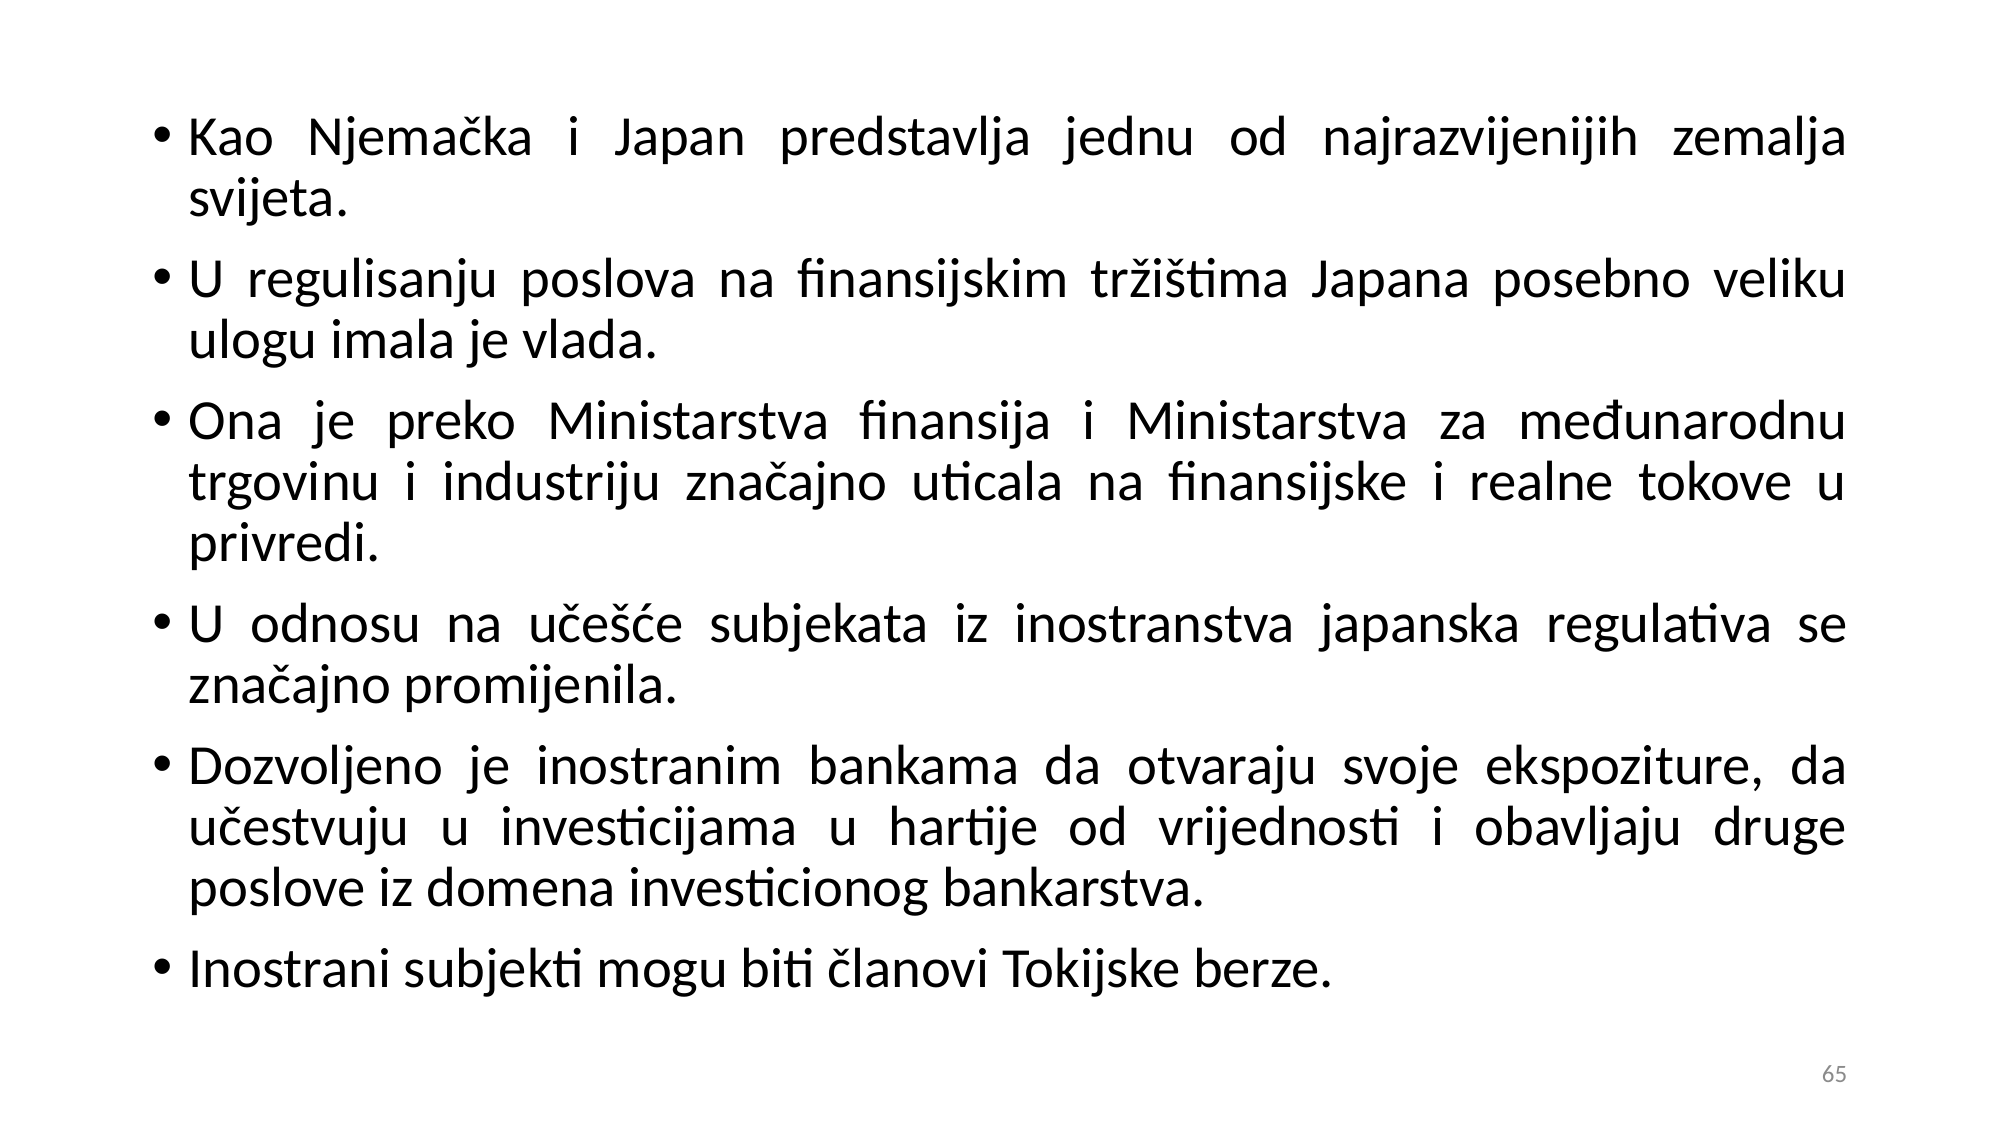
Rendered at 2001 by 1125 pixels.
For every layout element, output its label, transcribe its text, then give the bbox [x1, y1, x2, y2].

slide_number 65 [1412, 1042, 1863, 1103]
list Kao Njemačka i Japan predstavlja jednu od najrazvijenijih zemalja svijeta. U regulisanju poslova na finansijskim tržištima Japana posebno veliku ulogu imala je vlada. Ona je preko Ministarstva finansija i Ministarstva za međunarodnu trgovinu i industriju značajno uticala na finansijske i realne tokove u privredi. U odnosu na učešće subjekata iz inostranstva japanska regulativa se značajno promijenila. Dozvoljeno je inostranim bankama da otvaraju svoje ekspoziture, da učestvuju u investicijama u hartije od vrijednosti i obavljaju druge poslove iz domena investicionog bankarstva. Inostrani subjekti mogu biti članovi Tokijske berze. [137, 99, 1863, 1014]
